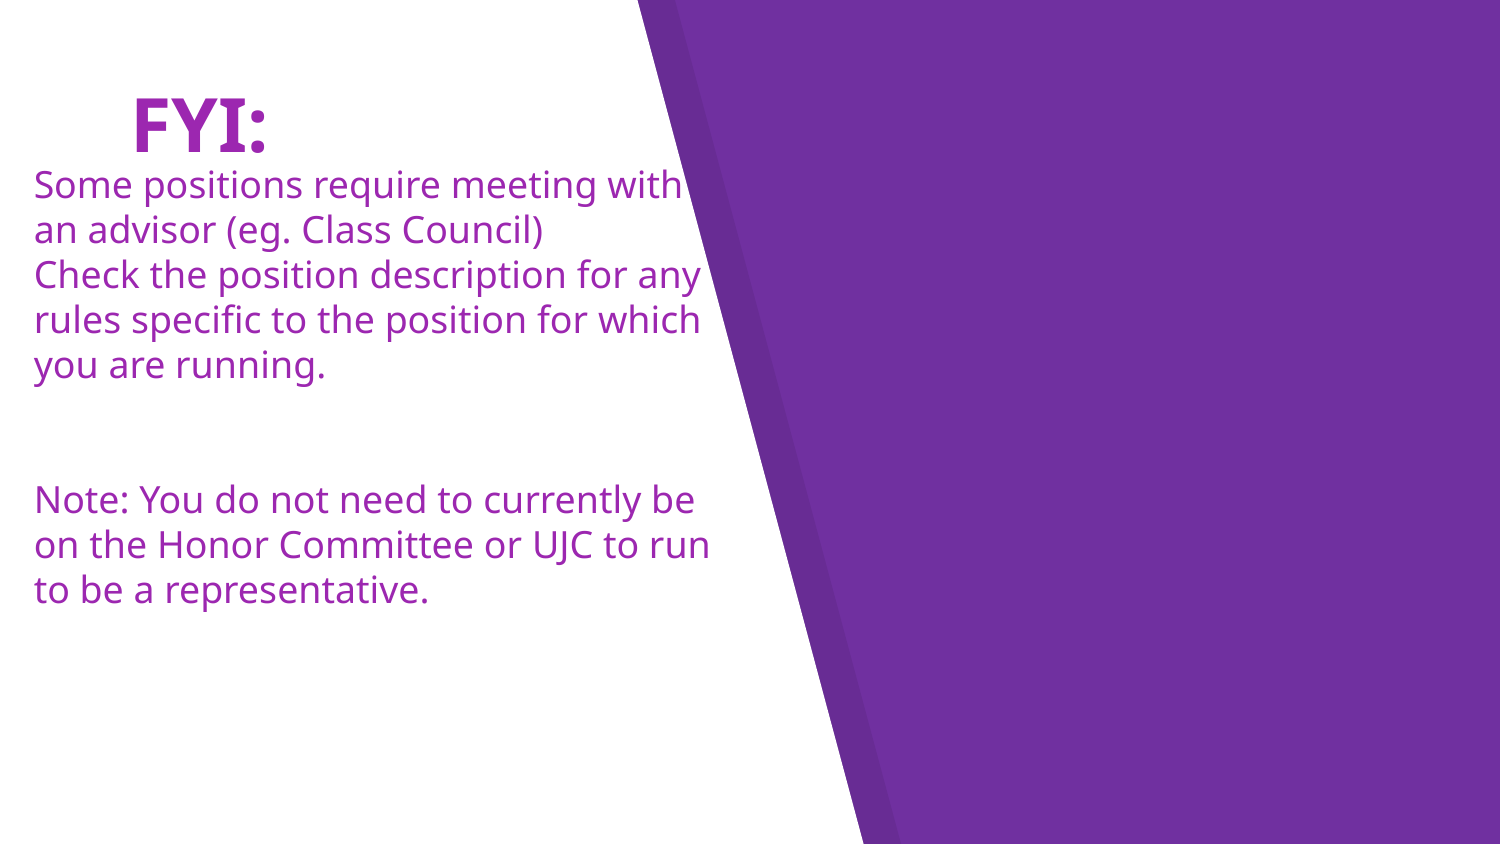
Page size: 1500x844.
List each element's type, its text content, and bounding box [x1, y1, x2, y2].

title FYI: ASK QUESTIONS!!!!! [115, 315, 459, 483]
subtitle Some positions require meeting with an advisor (eg. Class Council) Check the position description for any rules specific to the position for which you are running. Note: You do not need to currently be on the Honor Committee or UJC to run to be a representative. [18, 522, 752, 627]
